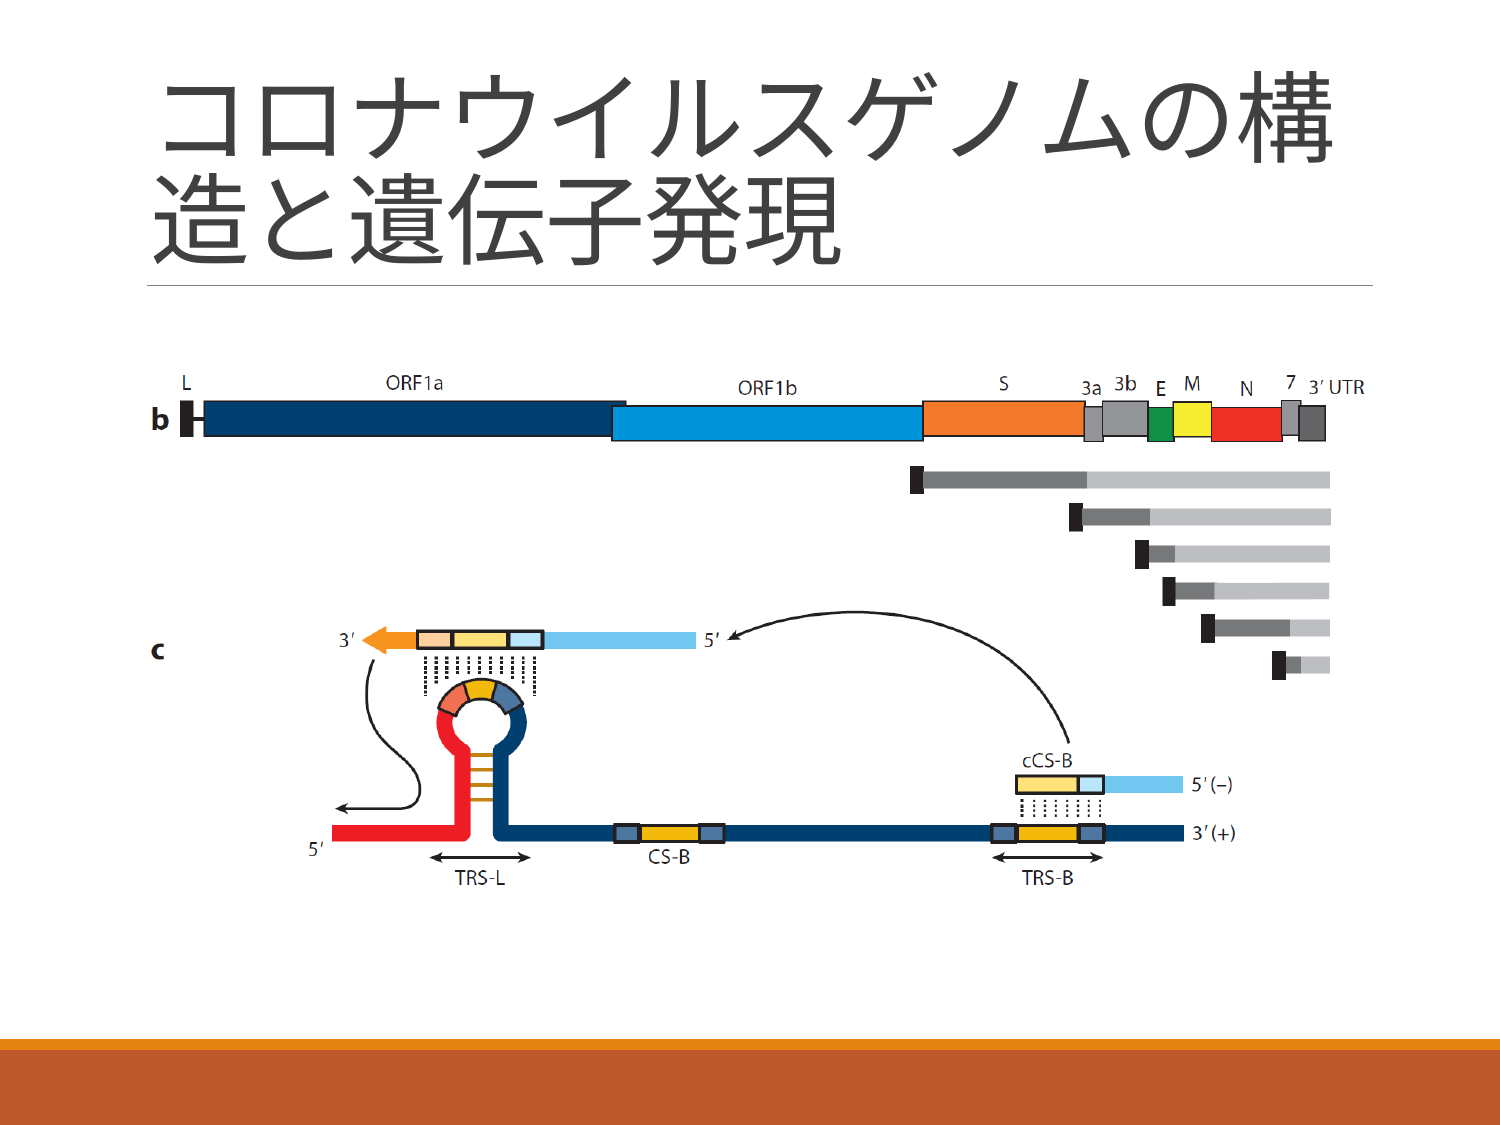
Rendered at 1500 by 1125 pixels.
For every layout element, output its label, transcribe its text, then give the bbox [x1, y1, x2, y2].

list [134, 367, 1373, 899]
title コロナウイルスゲノムの構造と遺伝子発現 [135, 47, 1373, 285]
